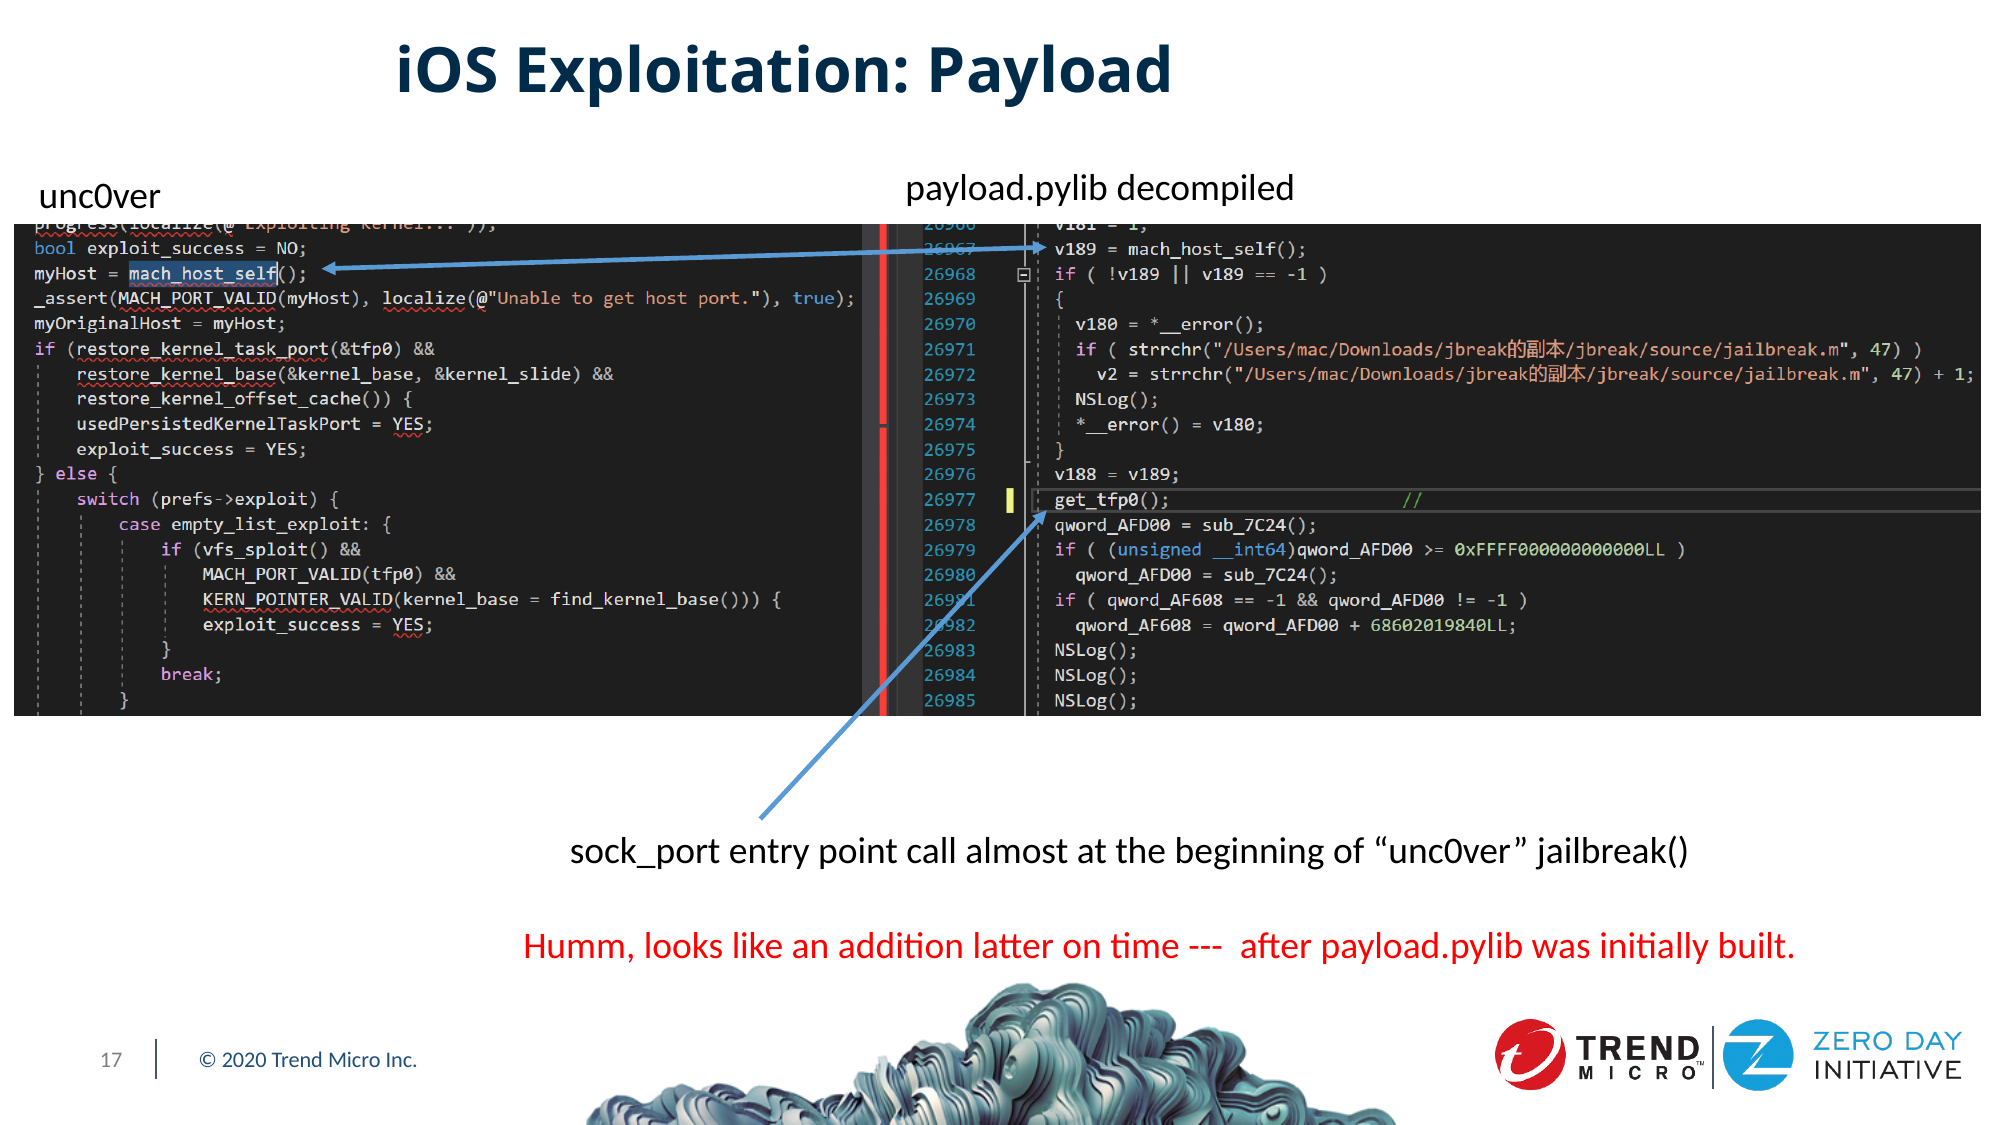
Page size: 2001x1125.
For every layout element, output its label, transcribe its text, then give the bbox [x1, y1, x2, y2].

text_box payload.pylib decompiled [890, 155, 1311, 215]
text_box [760, 510, 1047, 819]
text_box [321, 247, 1047, 269]
text_box sock_port entry point call almost at the beginning of “unc0ver” jailbreak() [555, 818, 1706, 879]
text_box Humm, looks like an addition latter on time --- after payload.pylib was initially built. [508, 913, 1813, 974]
picture [0, 937, 2000, 1125]
title iOS Exploitation: Payload [395, 4, 1249, 122]
text_box unc0ver [23, 163, 177, 224]
picture [14, 224, 1981, 716]
